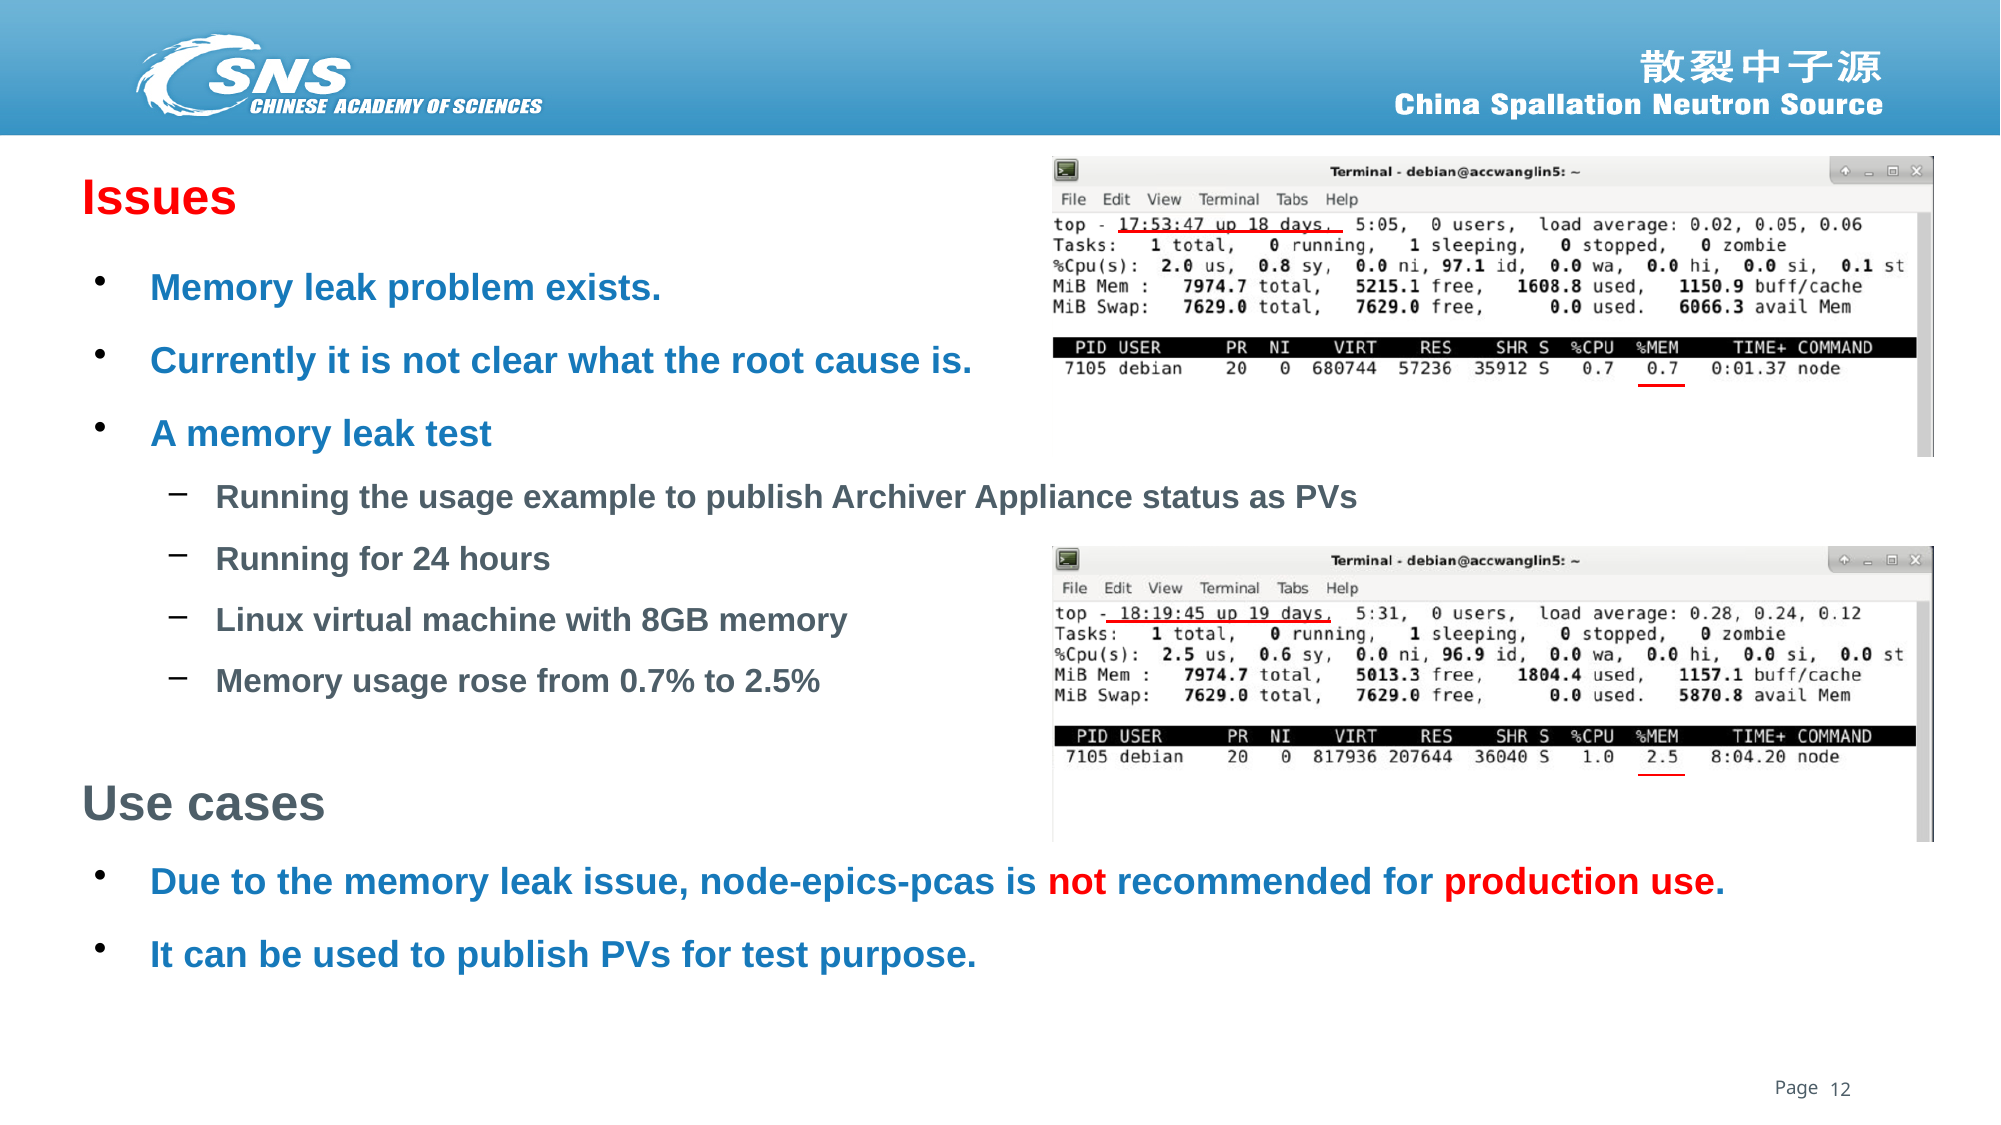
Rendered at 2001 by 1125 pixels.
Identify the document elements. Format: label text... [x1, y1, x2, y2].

slide_number 12 [1800, 1070, 1867, 1100]
text_box Use cases [66, 763, 906, 839]
list Memory leak problem exists. Currently it is not clear what the root cause is. A memory leak test Running the usage example to publish Archiver Appliance status as PVs Running for 24 hours Linux virtual machine with 8GB memory Memory usage rose from 0.7% to 2.5% Due to the memory leak issue, node-epics-pcas is not recommended for production use. It can be used to publish PVs for test purpose. [78, 246, 1792, 1024]
picture [0, 0, 2000, 1125]
title Issues [66, 156, 906, 232]
